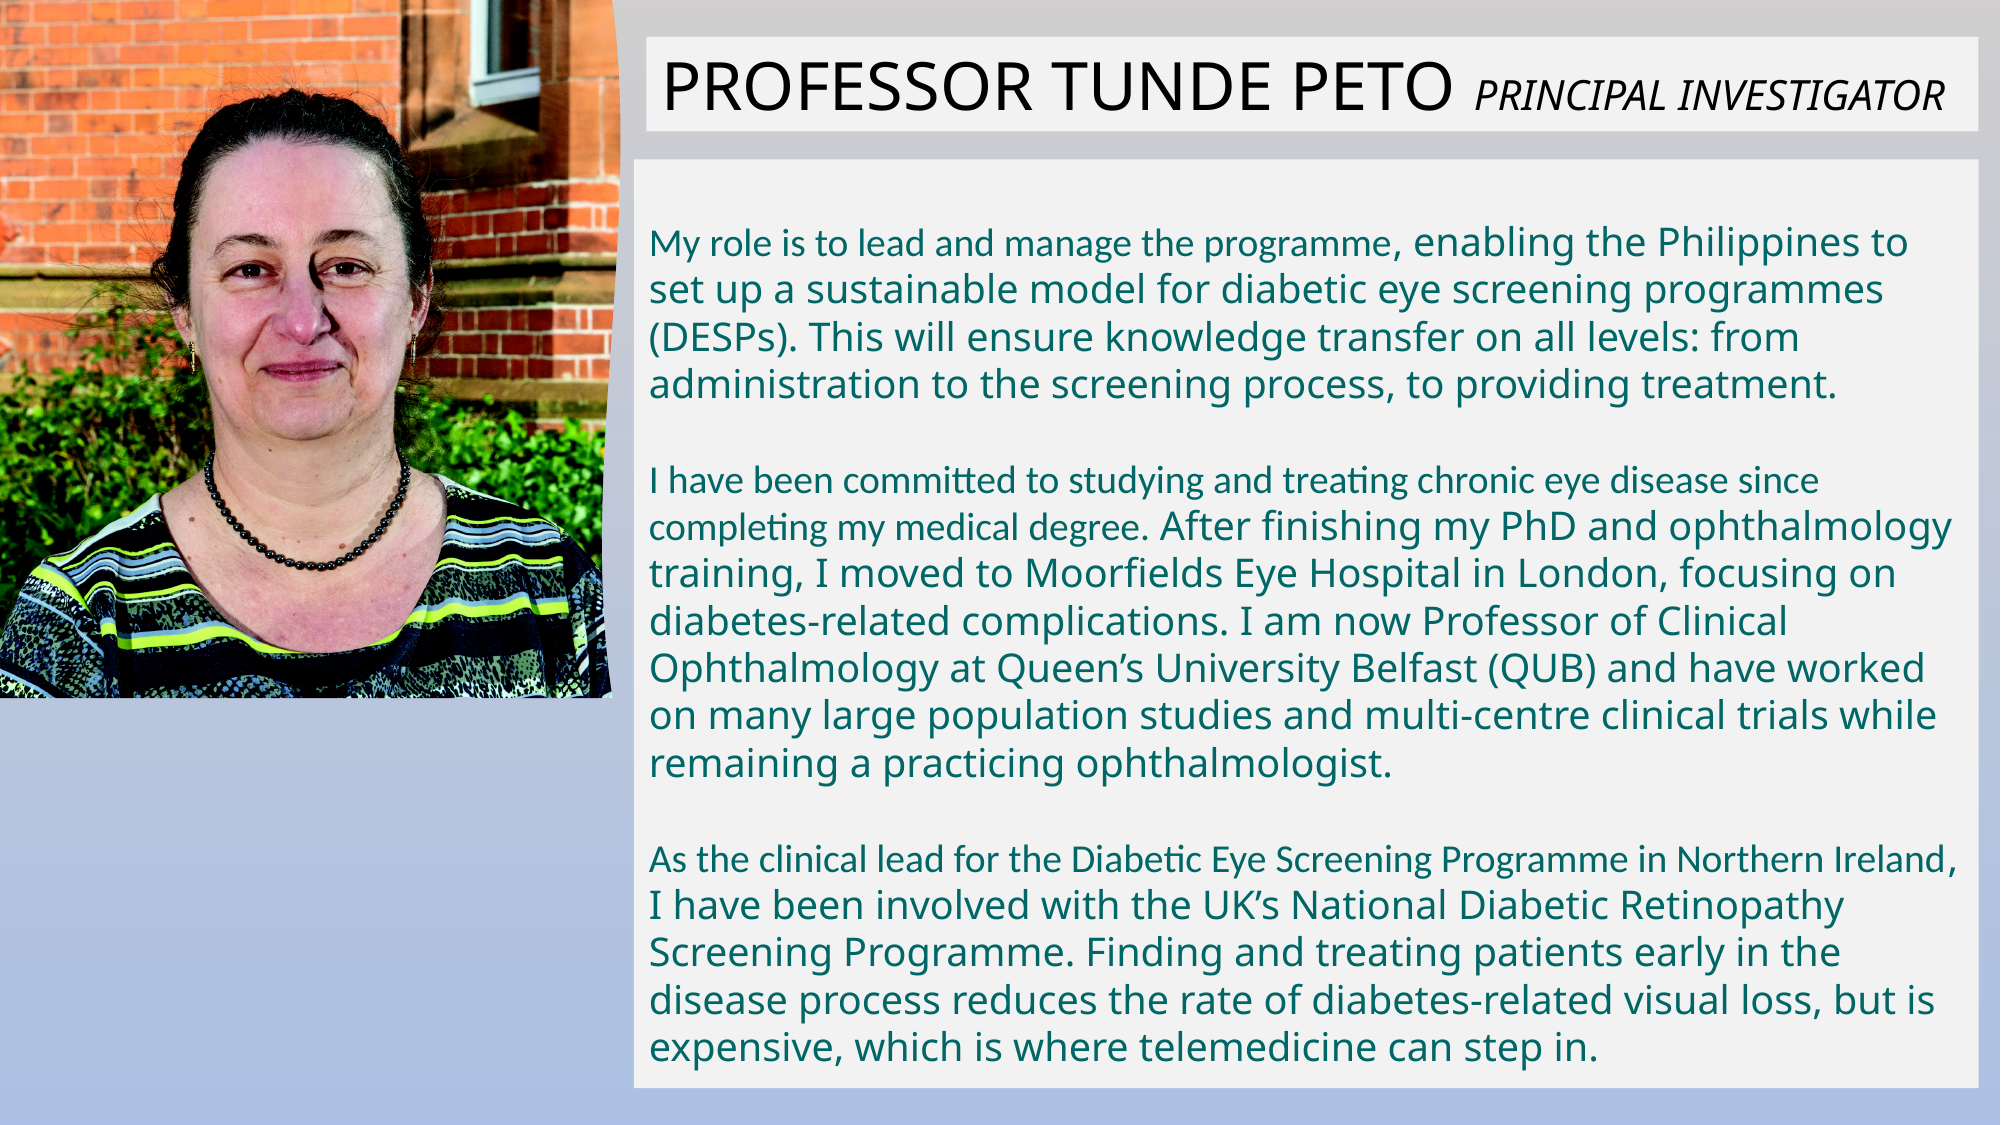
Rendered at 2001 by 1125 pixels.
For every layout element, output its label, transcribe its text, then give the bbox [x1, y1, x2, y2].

list My role is to lead and manage the programme, enabling the Philippines to set up a sustainable model for diabetic eye screening programmes (DESPs). This will ensure knowledge transfer on all levels: from administration to the screening process, to providing treatment. I have been committed to studying and treating chronic eye disease since completing my medical degree. After finishing my PhD and ophthalmology training, I moved to Moorfields Eye Hospital in London, focusing on diabetes-related complications. I am now Professor of Clinical Ophthalmology at Queen’s University Belfast (QUB) and have worked on many large population studies and multi-centre clinical trials while remaining a practicing ophthalmologist. As the clinical lead for the Diabetic Eye Screening Programme in Northern Ireland, I have been involved with the UK’s National Diabetic Retinopathy Screening Programme. Finding and treating patients early in the disease process reduces the rate of diabetes-related visual loss, but is expensive, which is where telemedicine can step in. [633, 159, 1979, 1089]
text_box PROFESSOR TUNDE PETO PRINCIPAL INVESTIGATOR [646, 36, 1979, 132]
picture [0, 0, 621, 699]
